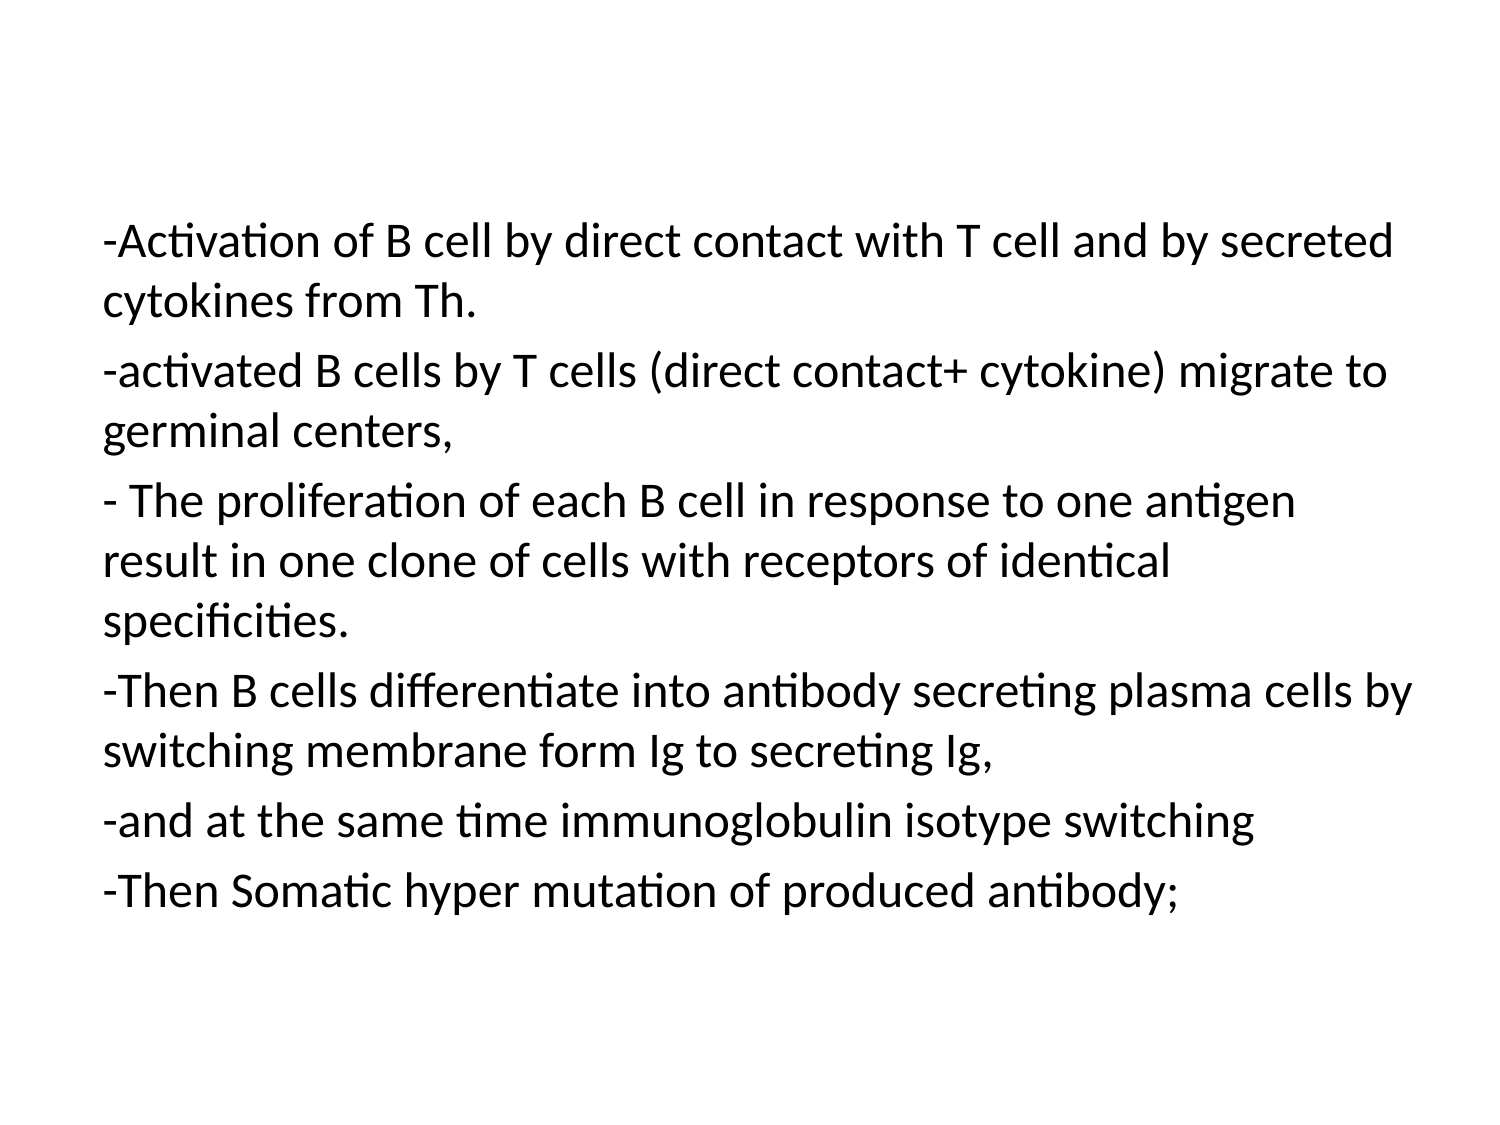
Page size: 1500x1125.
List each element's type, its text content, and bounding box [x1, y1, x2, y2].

list -Activation of B cell by direct contact with T cell and by secreted cytokines from Th. -activated B cells by T cells (direct contact+ cytokine) migrate to germinal centers, - The proliferation of each B cell in response to one antigen result in one clone of cells with receptors of identical specificities. -Then B cells differentiate into antibody secreting plasma cells by switching membrane form Ig to secreting Ig, -and at the same time immunoglobulin isotype switching -Then Somatic hyper mutation of produced antibody; [87, 200, 1438, 943]
